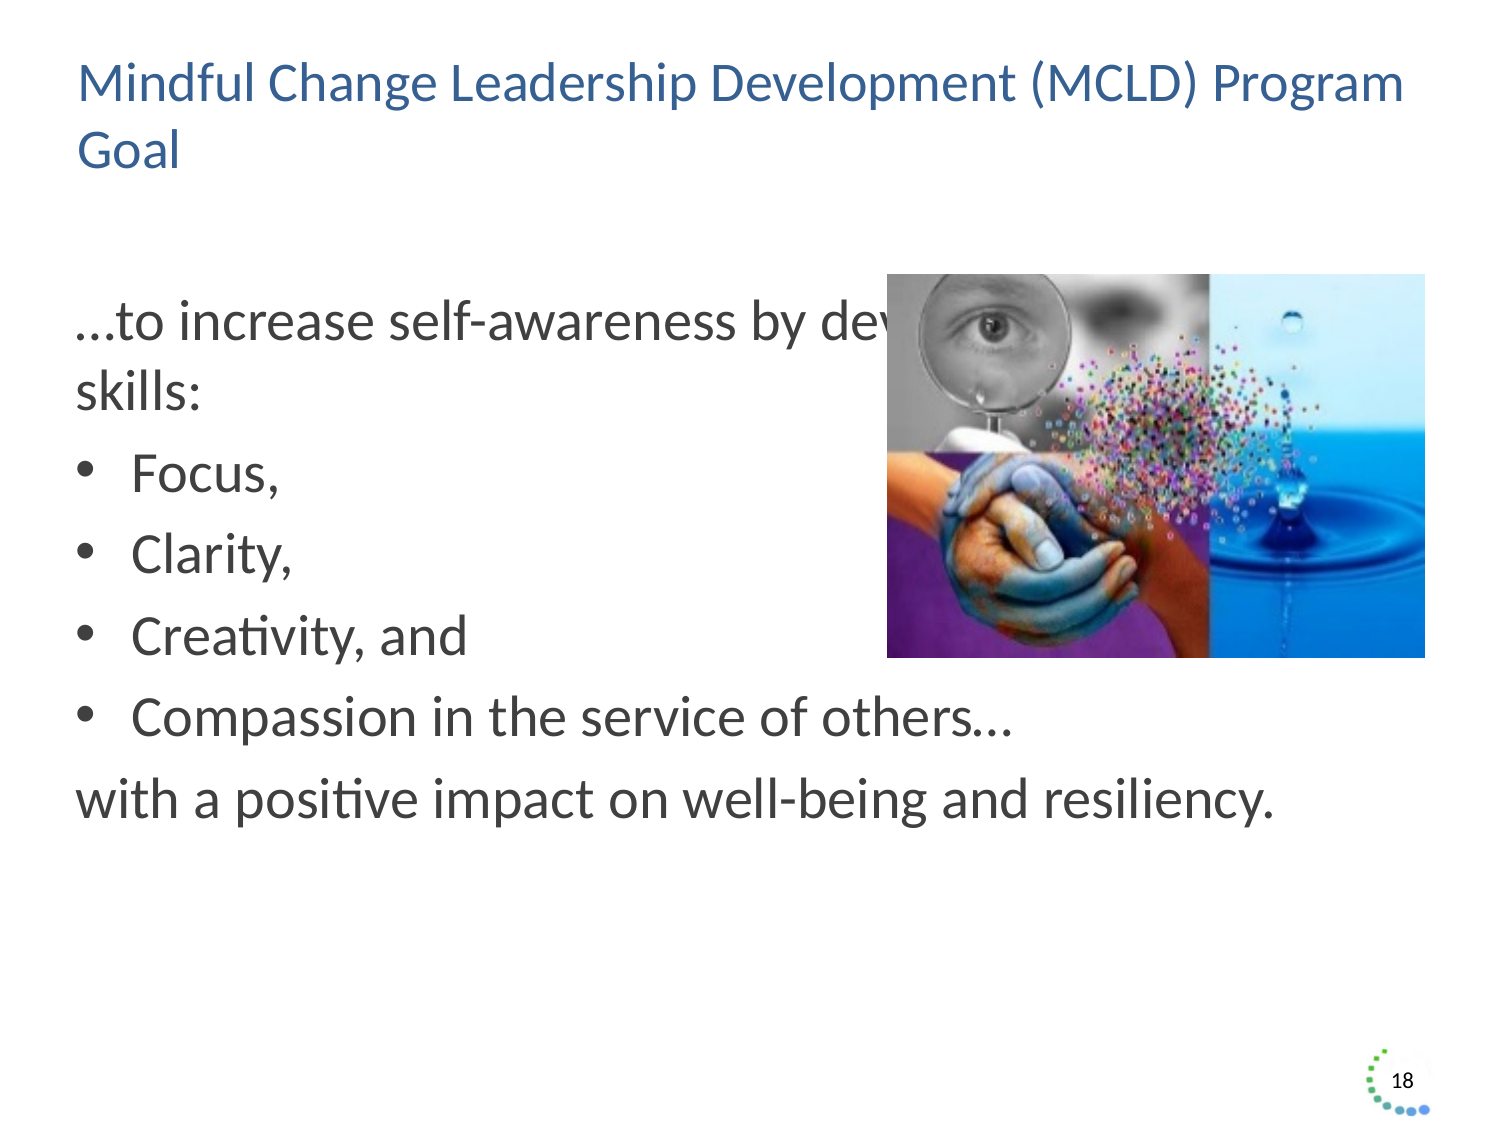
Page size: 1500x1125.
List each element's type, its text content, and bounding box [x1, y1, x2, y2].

picture [887, 274, 1426, 658]
picture [1309, 456, 1317, 464]
title Mindful Change Leadership Development (MCLD) Program Goal [62, 37, 1450, 188]
picture [1363, 1047, 1435, 1117]
list …to increase self-awareness by developing key skills: Focus, Clarity, Creativity, and Compassion in the service of others… with a positive impact on well-being and resiliency. [60, 275, 1317, 953]
